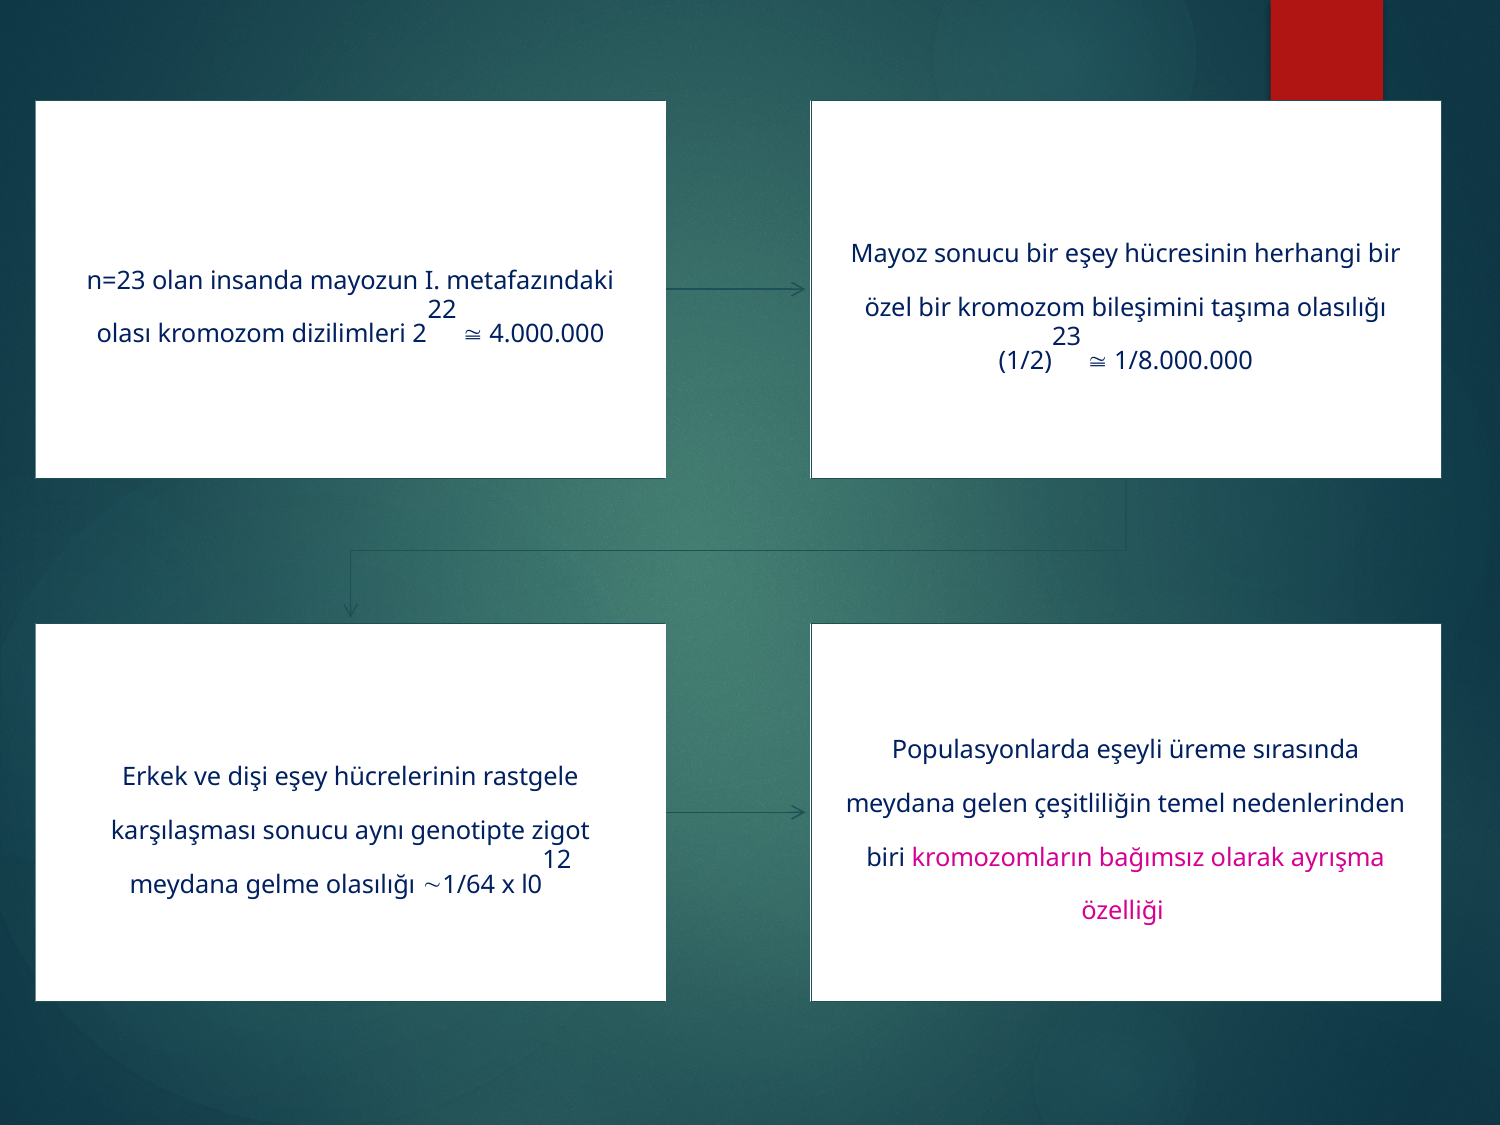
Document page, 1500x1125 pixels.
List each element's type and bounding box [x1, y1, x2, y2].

text_box [34, 34, 1442, 1067]
